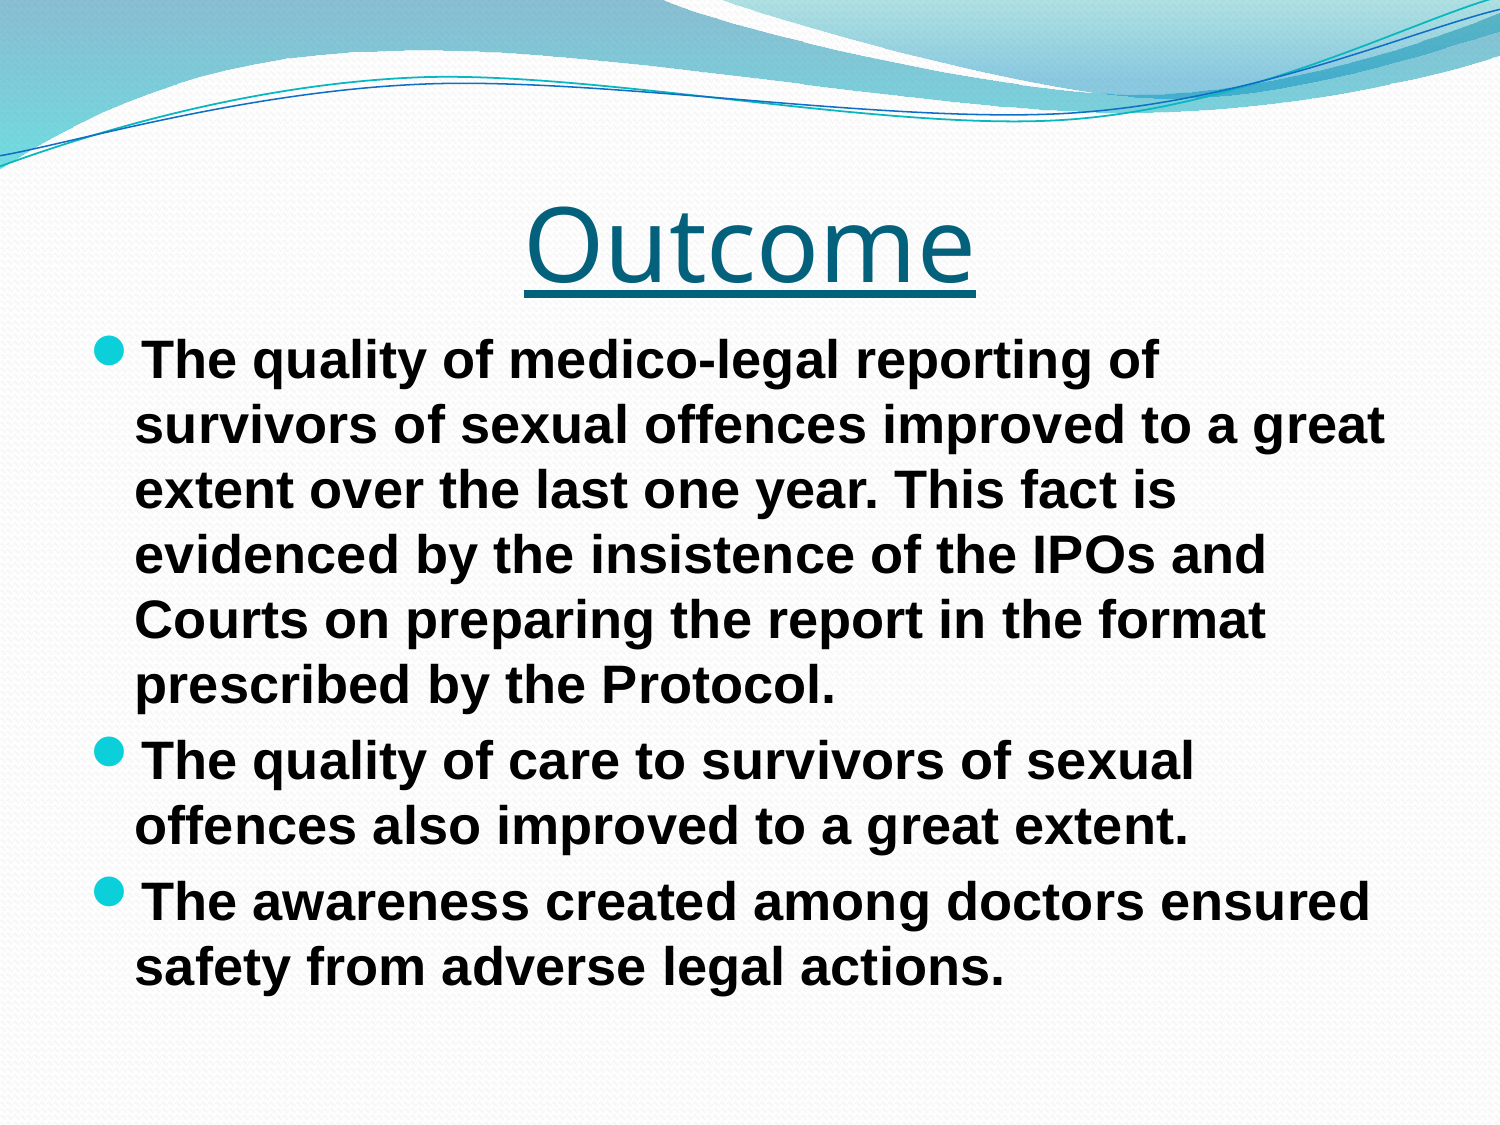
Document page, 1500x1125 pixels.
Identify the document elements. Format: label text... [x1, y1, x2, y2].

list The quality of medico-legal reporting of survivors of sexual offences improved to a great extent over the last one year. This fact is evidenced by the insistence of the IPOs and Courts on preparing the report in the format prescribed by the Protocol. The quality of care to survivors of sexual offences also improved to a great extent. The awareness created among doctors ensured safety from adverse legal actions. [75, 317, 1425, 1038]
title Outcome [75, 115, 1425, 303]
